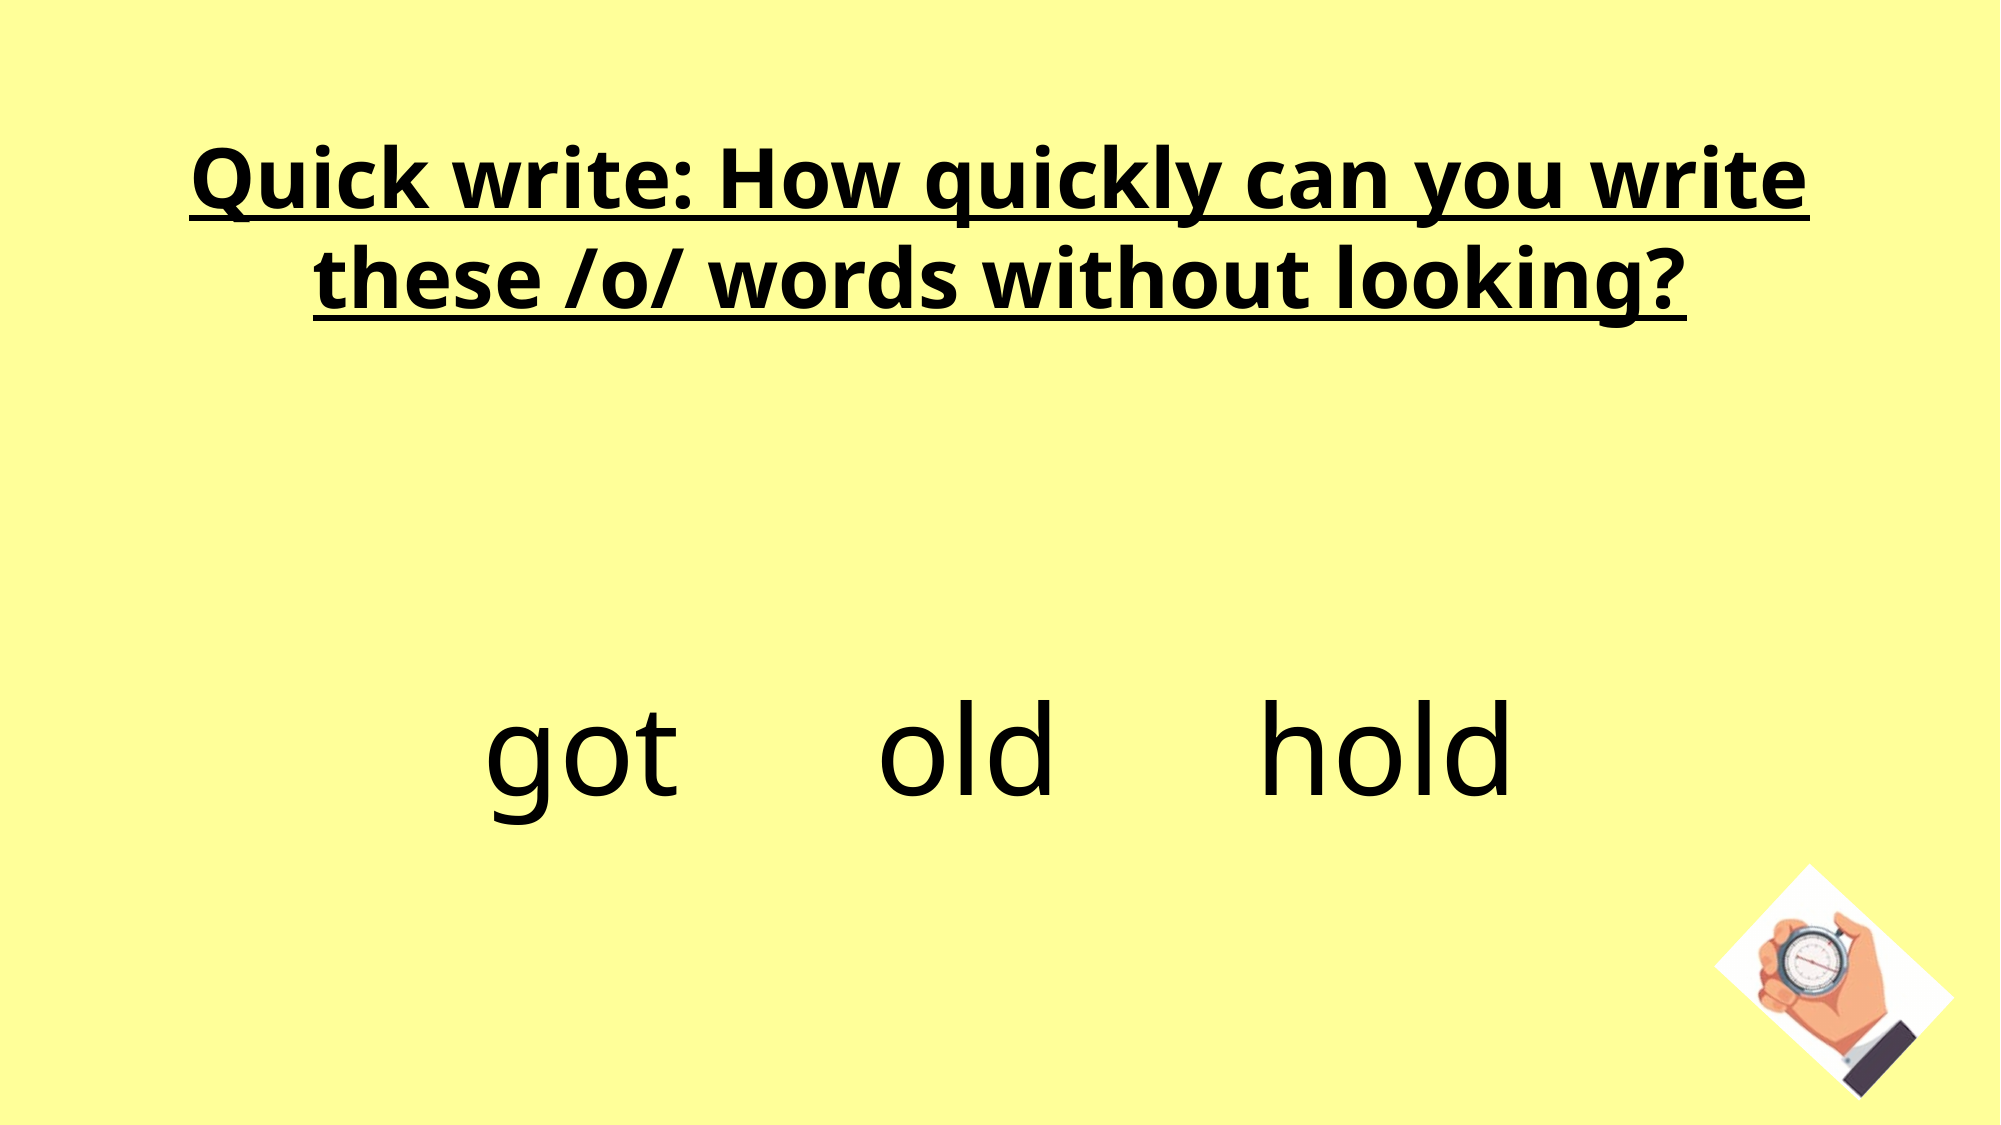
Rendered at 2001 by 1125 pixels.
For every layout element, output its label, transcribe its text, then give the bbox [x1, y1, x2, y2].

text_box Quick write: How quickly can you write these /o/ words without looking? got old hold [17, 118, 1983, 829]
picture [1714, 863, 1955, 1101]
